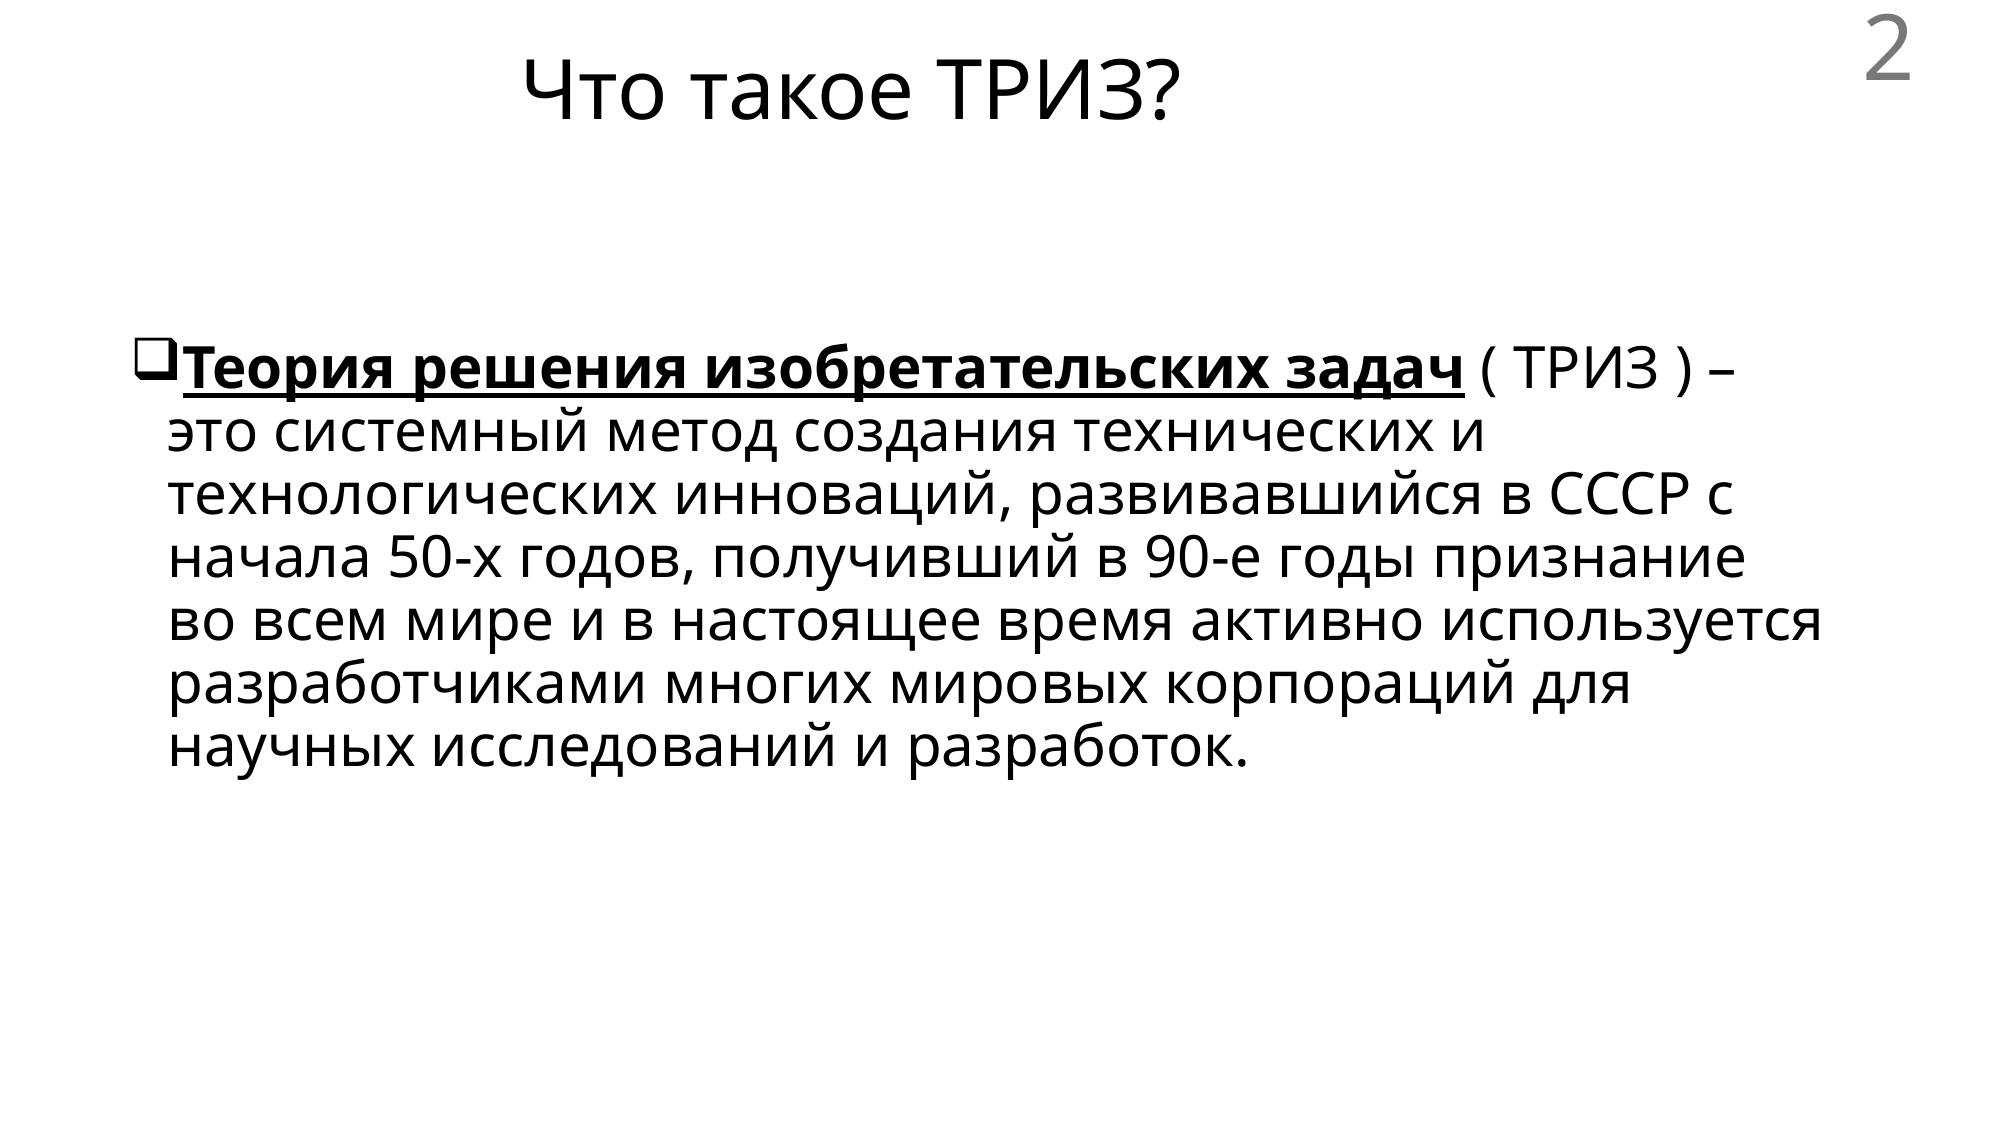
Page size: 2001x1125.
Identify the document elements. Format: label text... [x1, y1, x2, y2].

title Что такое ТРИЗ? [115, 5, 1588, 181]
slide_number 2 [1814, 5, 1931, 97]
list Теория решения изобретательских задач ( ТРИЗ ) – это системный метод создания технических и технологических инноваций, развивавшийся в СССР с начала 50-х годов, получивший в 90-е годы признание во всем мире и в настоящее время активно используется разработчиками многих мировых корпораций для научных исследований и разработок. [115, 330, 1841, 900]
